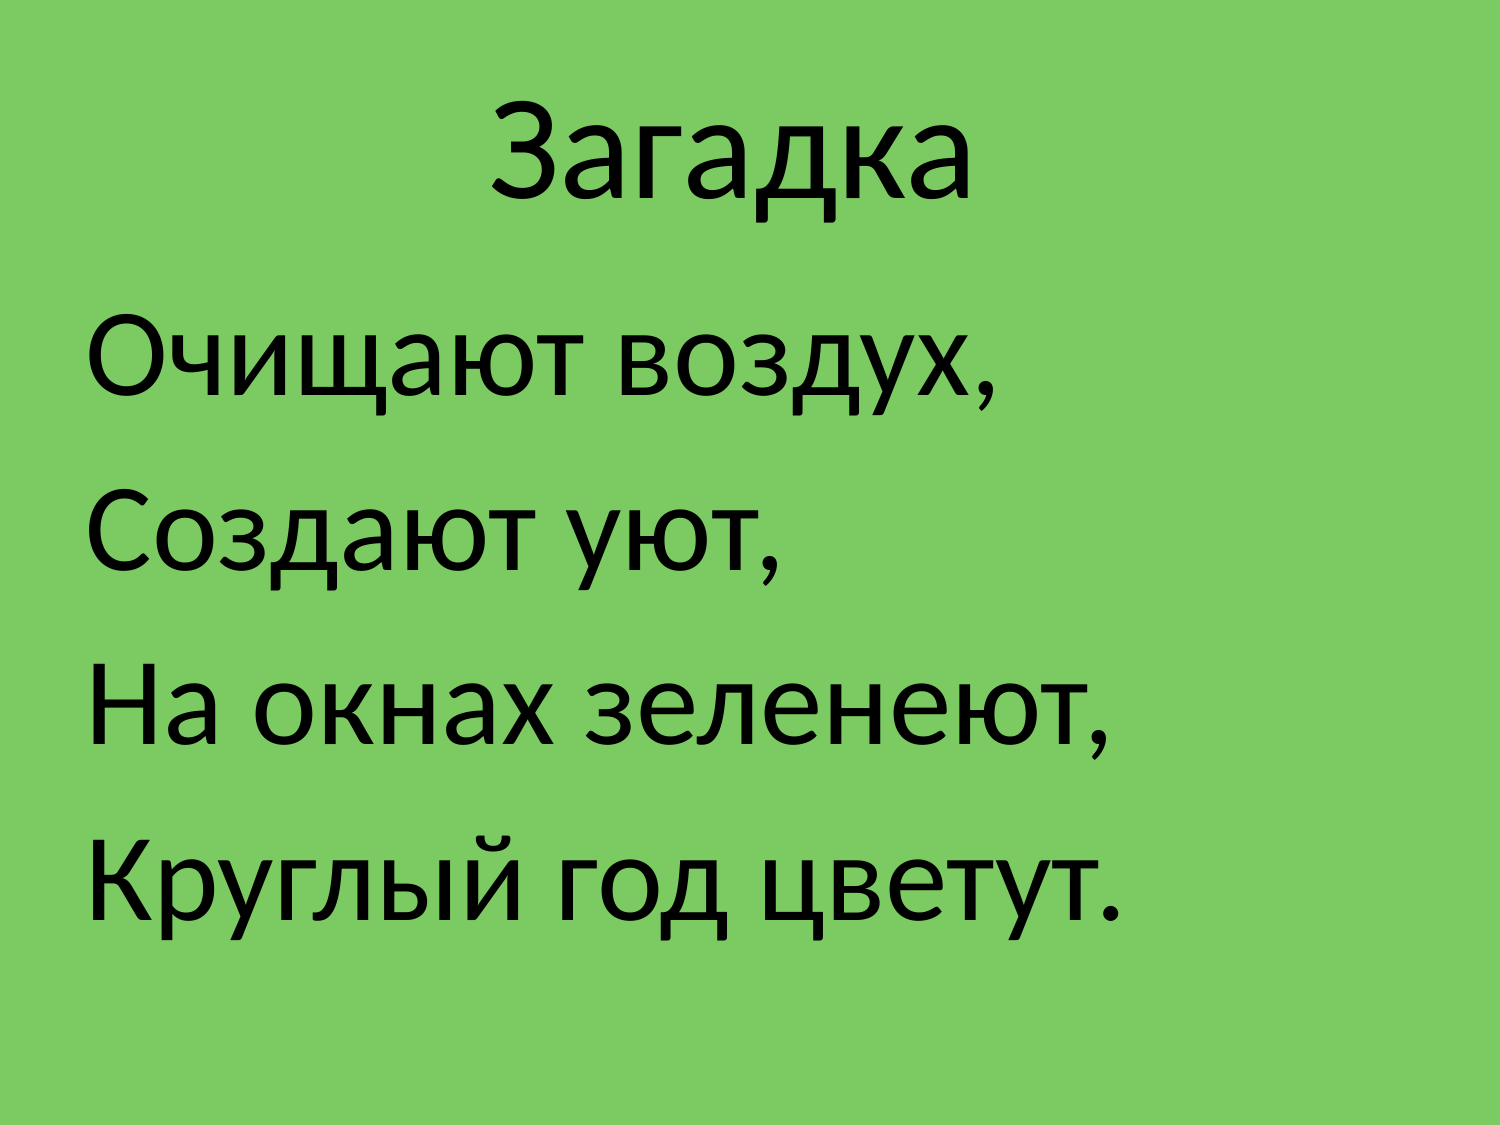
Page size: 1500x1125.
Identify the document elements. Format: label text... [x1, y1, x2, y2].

title Загадка [75, 45, 1425, 233]
list Очищают воздух, Создают уют, На окнах зеленеют, Круглый год цветут. [70, 262, 1465, 1005]
